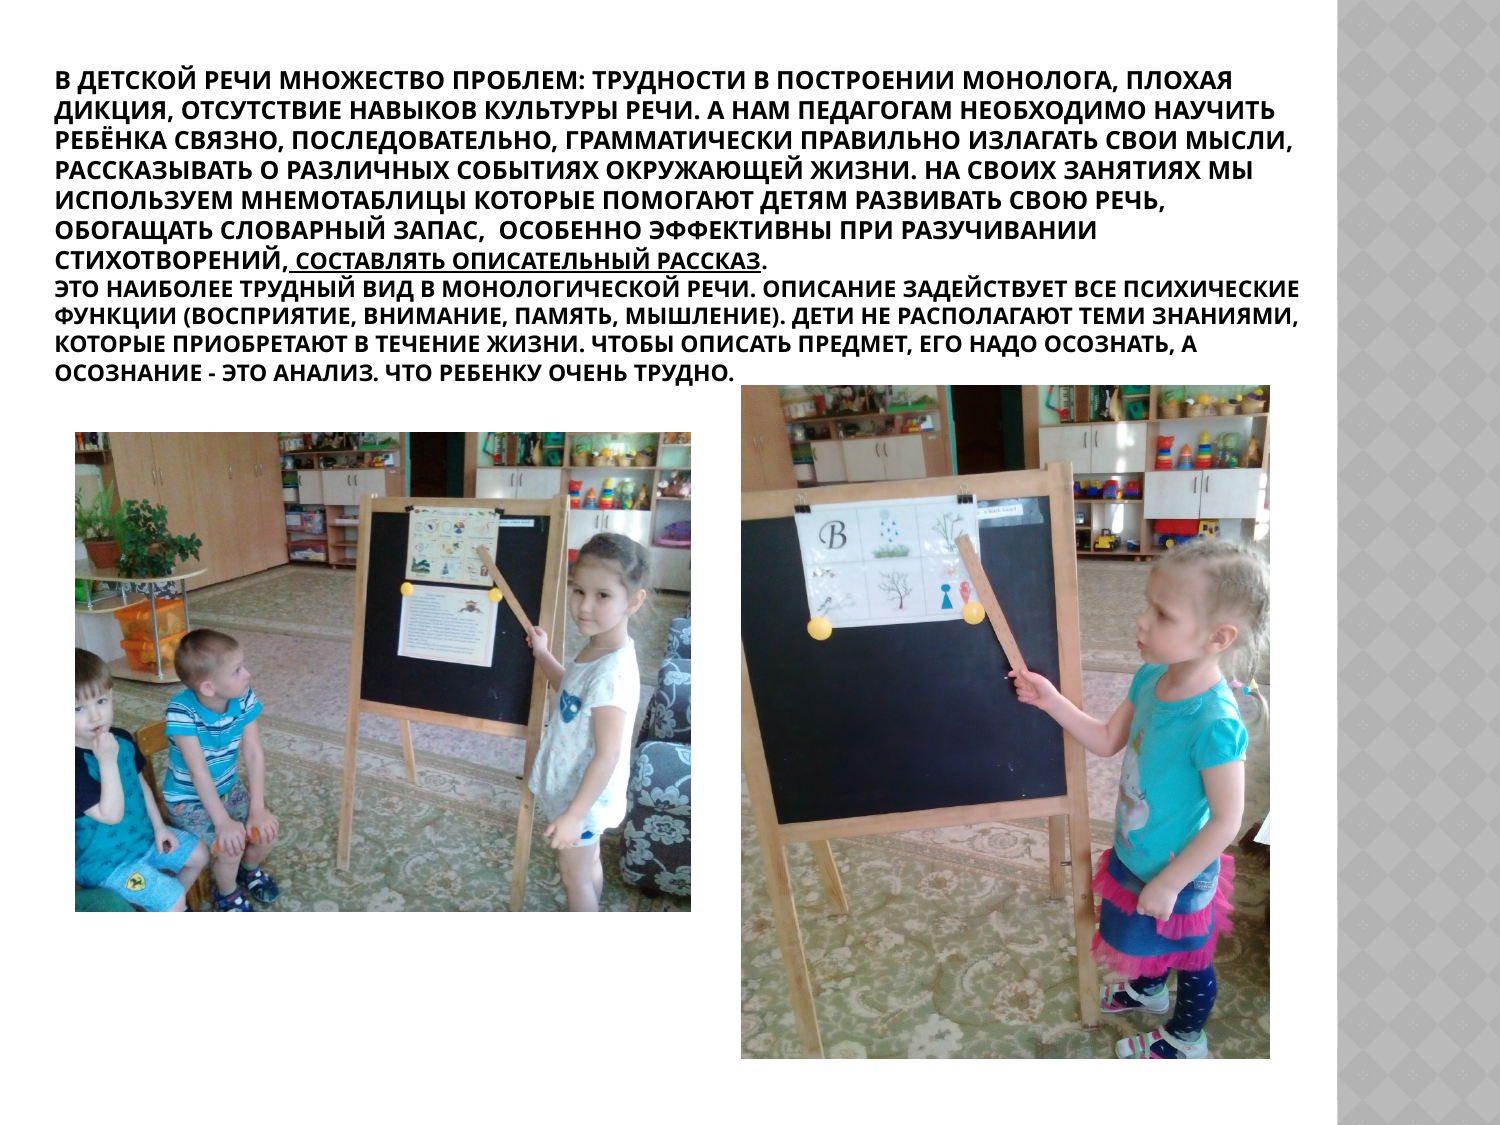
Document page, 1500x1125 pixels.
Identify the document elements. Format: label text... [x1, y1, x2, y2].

title В детской речи множество проблем: трудности в построении монолога, плохая дикция, отсутствие навыков культуры речи. А нам педагогам необходимо научить ребёнка связно, последовательно, грамматически правильно излагать свои мысли, рассказывать о различных событиях окружающей жизни. НА СВОИХ ЗАНЯТИЯХ МЫ ИСПОЛЬЗУЕМ МНЕМОТАБЛИЦЫ КОТОРЫЕ ПОМОГАЮТ ДЕТЯМ РАЗВИВАТЬ СВОЮ РЕЧЬ, ОБОГАЩАТЬ СЛОВАРНЫЙ ЗАПАС, особенно эффективны при разучивании стихотворений, составлять Описательный рассказ. Это наиболее трудный вид в монологической речи. Описание задействует все психические функции (восприятие, внимание, память, мышление). Дети не располагают теми знаниями, которые приобретают в течение жизни. Чтобы описать предмет, его надо осознать, а осознание - это анализ. Что ребенку очень трудно. [46, 58, 1336, 387]
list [74, 432, 692, 913]
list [741, 384, 1271, 1059]
